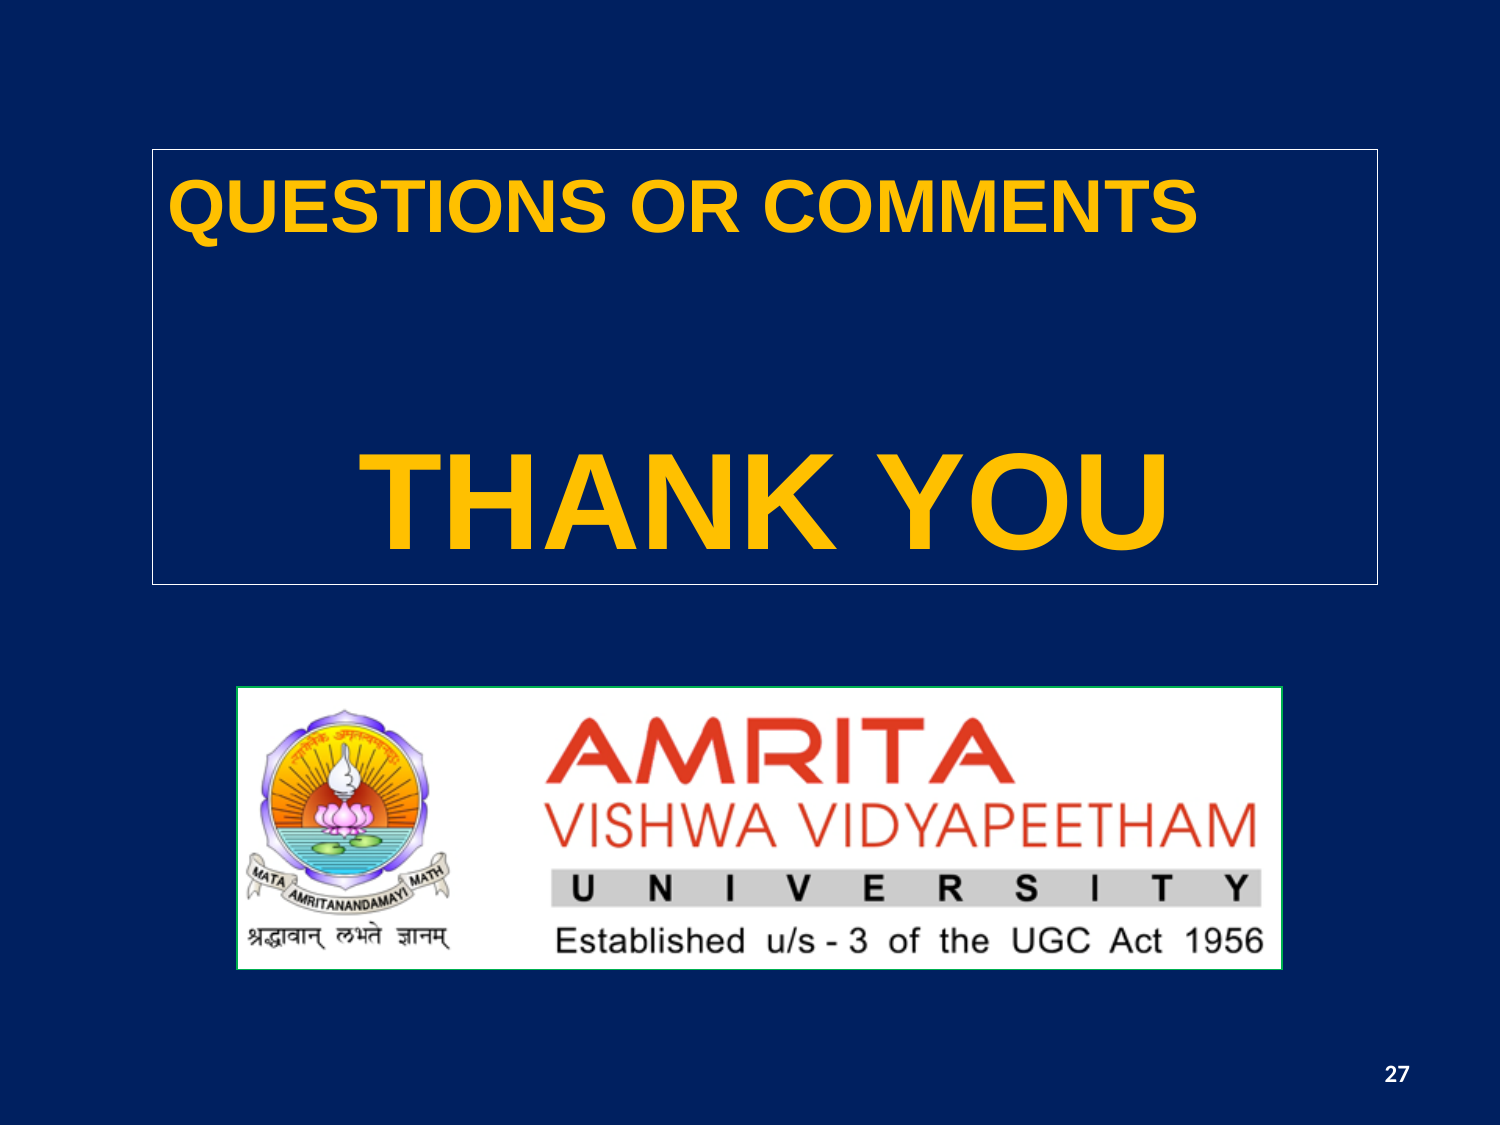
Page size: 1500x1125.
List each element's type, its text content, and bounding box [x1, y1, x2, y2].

picture [237, 687, 1282, 970]
slide_number 27 [1074, 1042, 1425, 1103]
text_box Questions or Comments Thank you [152, 149, 1378, 585]
